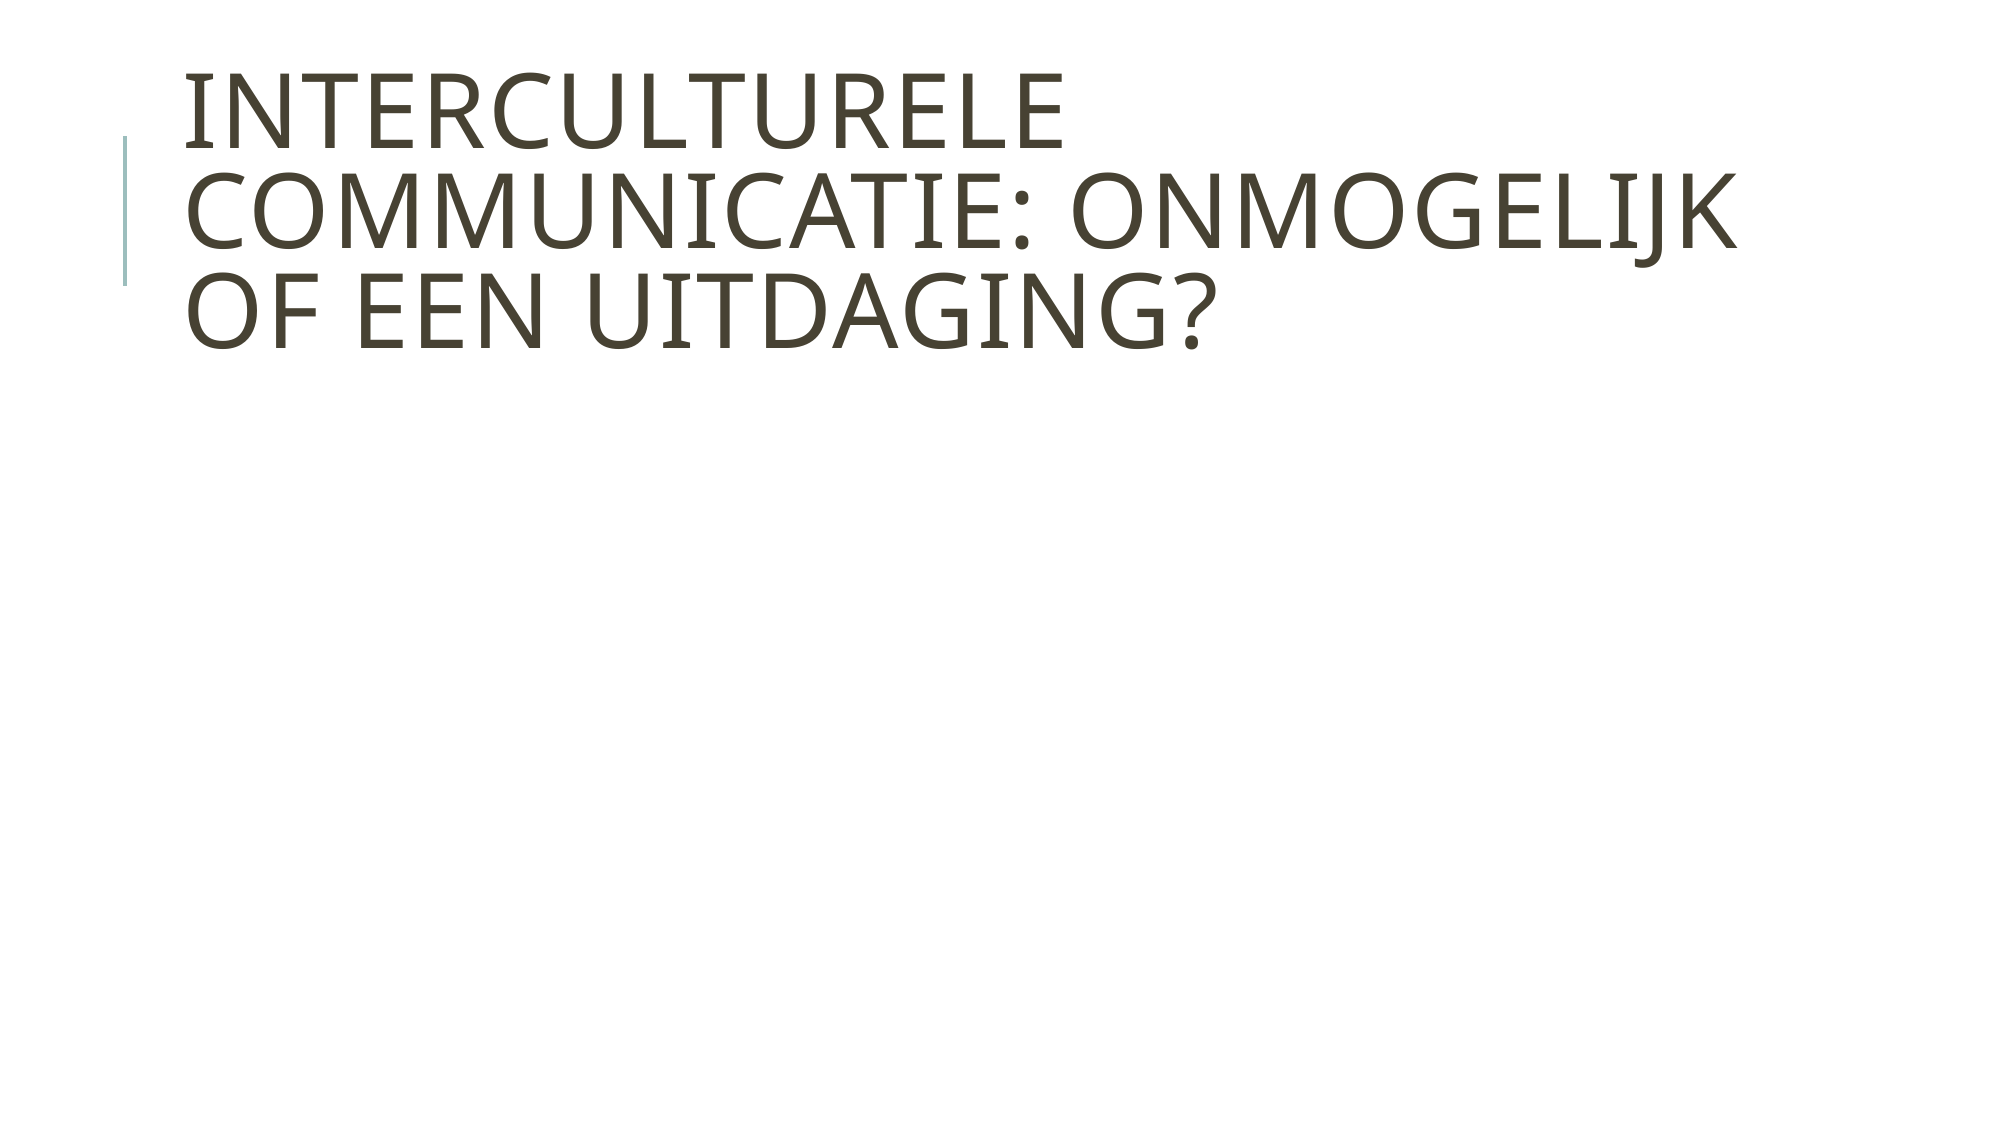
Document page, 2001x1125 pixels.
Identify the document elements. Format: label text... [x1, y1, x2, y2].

title Interculturele communicatie: onmogelijk of een uitdaging? [168, 96, 1763, 342]
